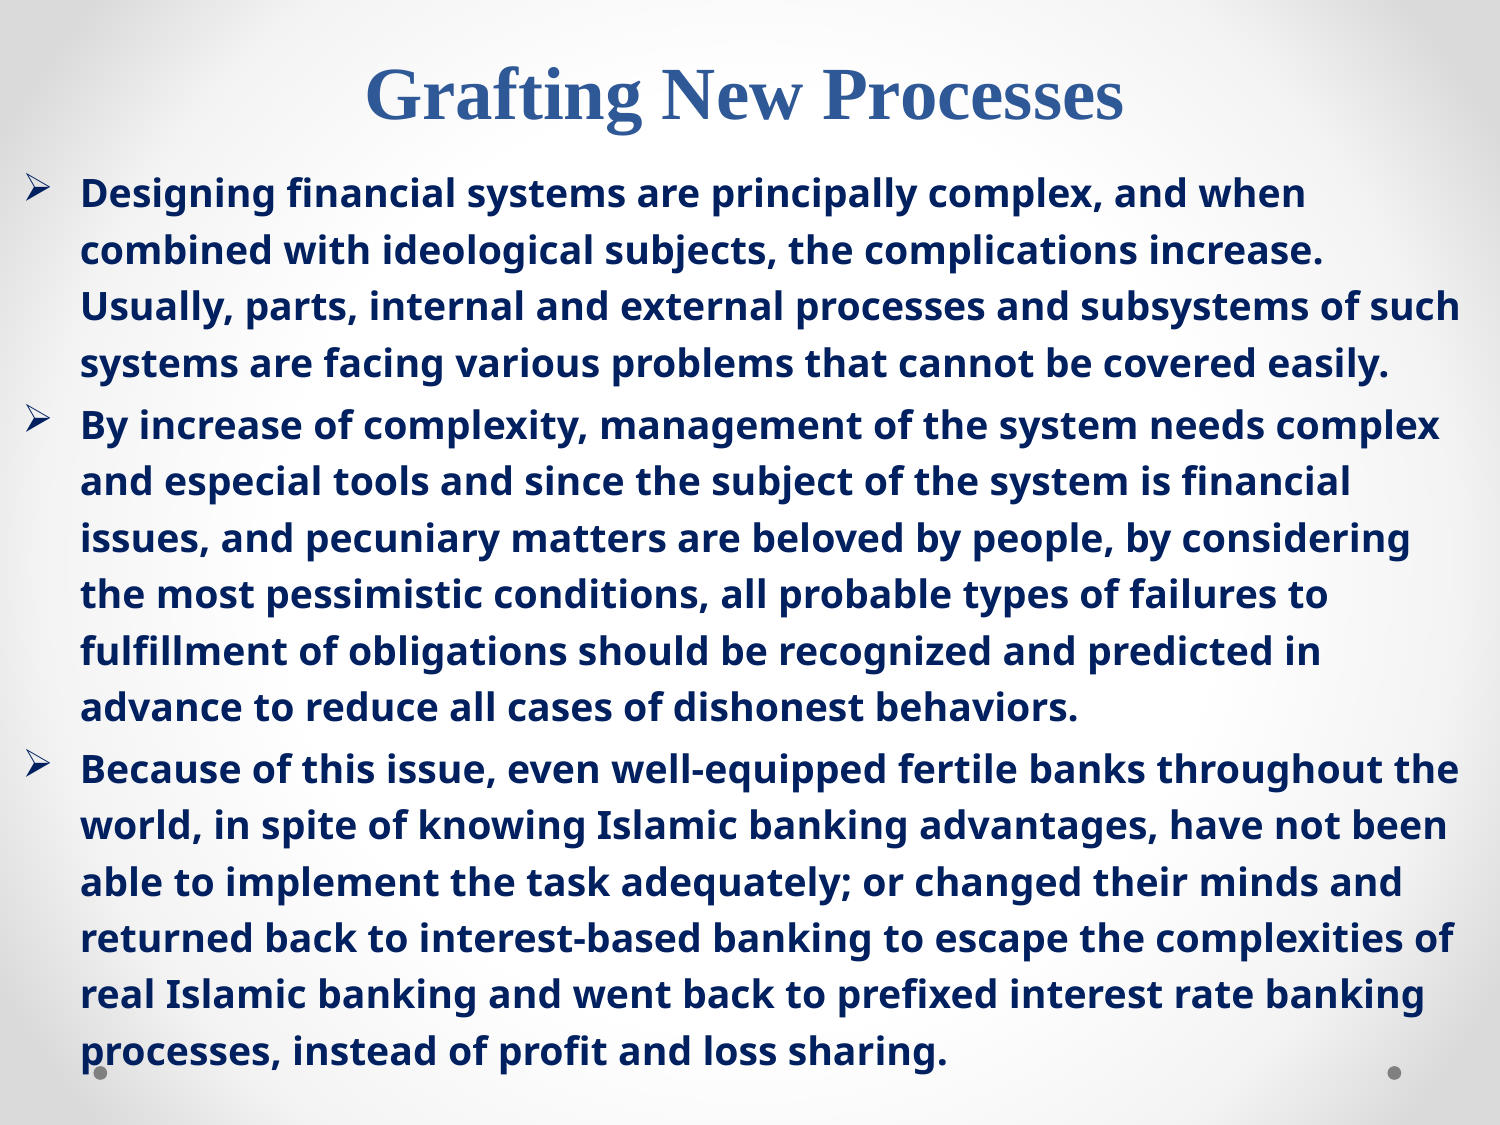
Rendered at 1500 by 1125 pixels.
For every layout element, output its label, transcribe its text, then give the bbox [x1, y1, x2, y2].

title Grafting New Processes [69, 19, 1420, 143]
picture [0, 0, 1500, 1125]
list Designing financial systems are principally complex, and when combined with ideological subjects, the complications increase. Usually, parts, internal and external processes and subsystems of such systems are facing various problems that cannot be covered easily. By increase of complexity, management of the system needs complex and especial tools and since the subject of the system is financial issues, and pecuniary matters are beloved by people, by considering the most pessimistic conditions, all probable types of failures to fulfillment of obligations should be recognized and predicted in advance to reduce all cases of dishonest behaviors. Because of this issue, even well-equipped fertile banks throughout the world, in spite of knowing Islamic banking advantages, have not been able to implement the task adequately; or changed their minds and returned back to interest-based banking to escape the complexities of real Islamic banking and went back to prefixed interest rate banking processes, instead of profit and loss sharing. [7, 151, 1482, 1113]
